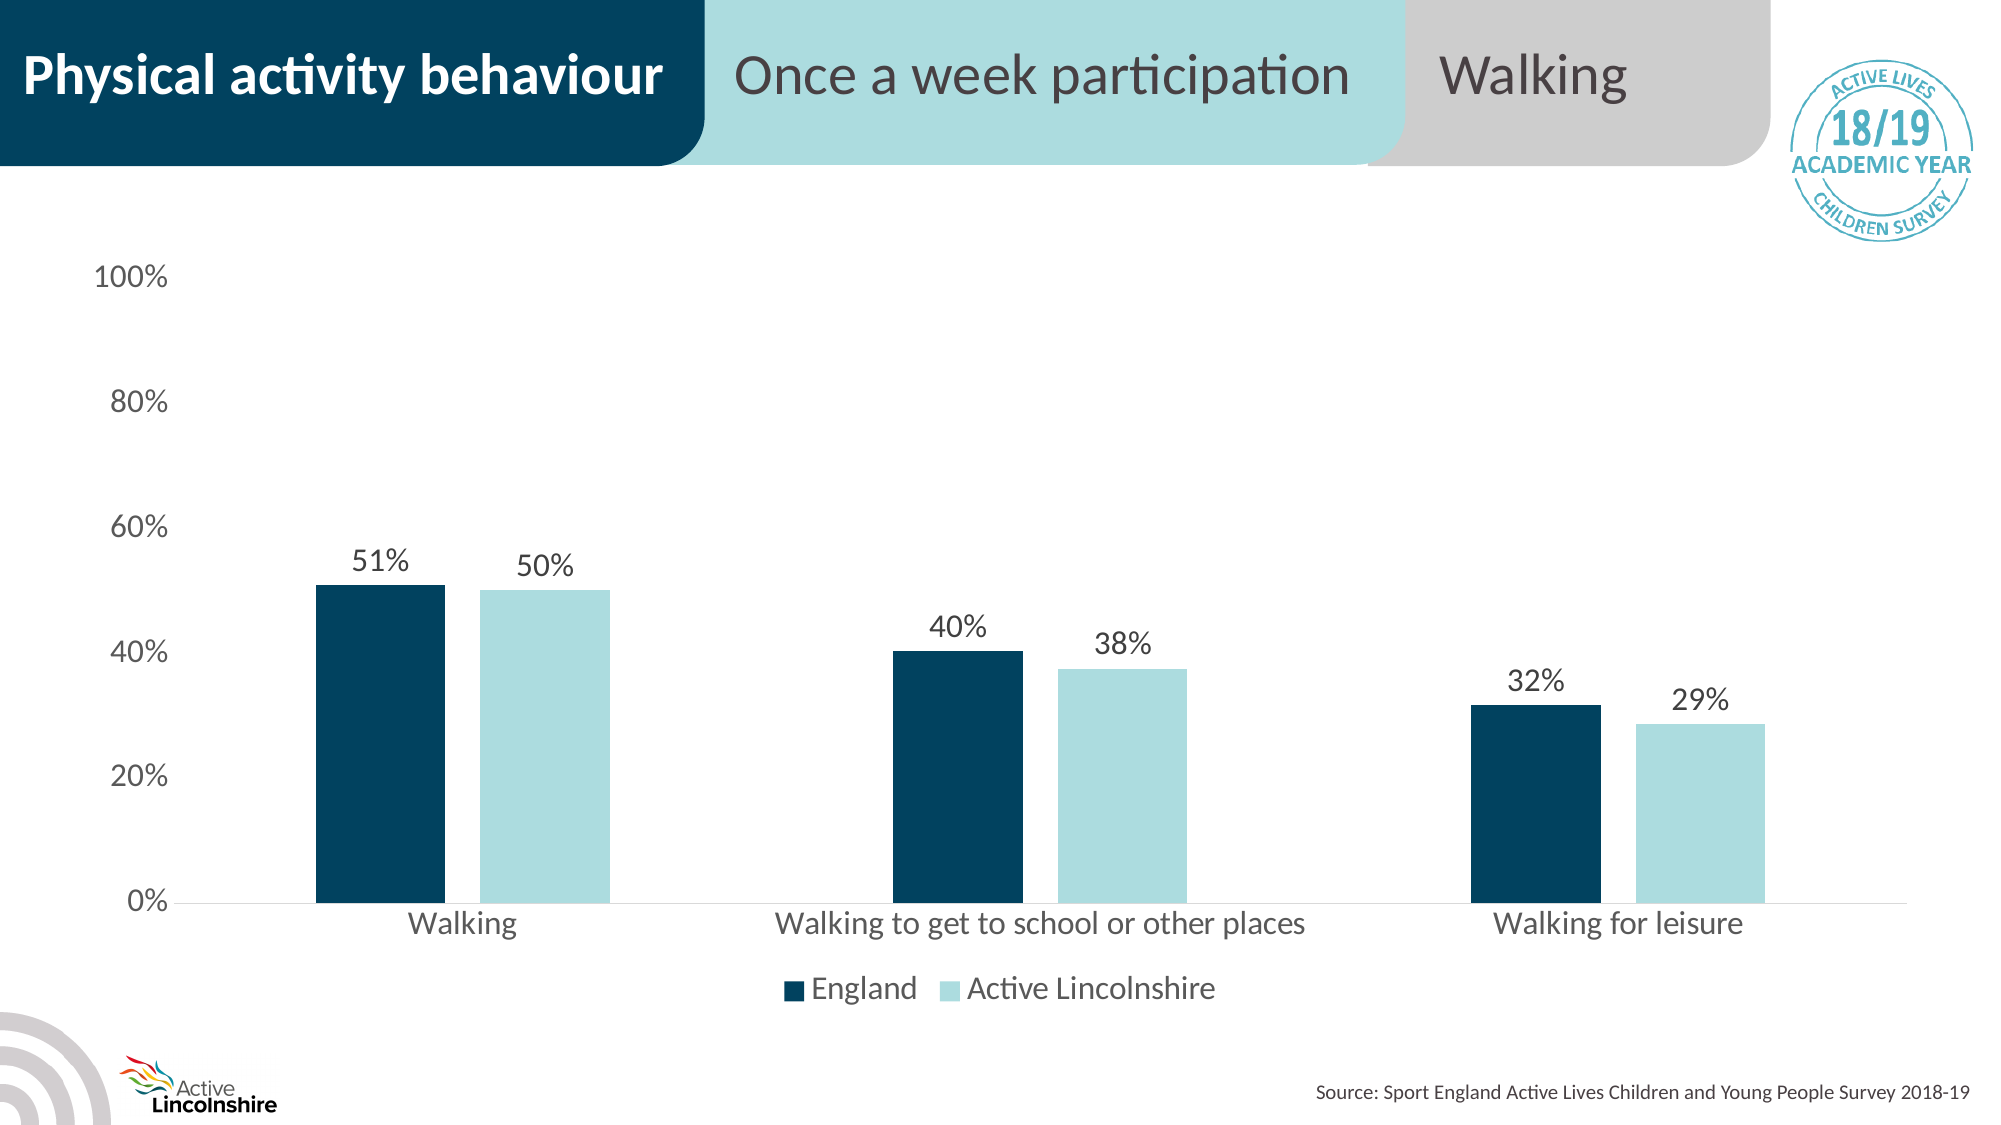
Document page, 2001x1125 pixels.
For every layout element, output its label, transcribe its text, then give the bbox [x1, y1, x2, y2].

chart [55, 246, 1945, 1015]
picture [0, 942, 280, 1125]
text_box Source: Sport England Active Lives Children and Young People Survey 2018-19 [892, 1070, 1986, 1111]
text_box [0, 0, 1771, 167]
picture [1770, 53, 1983, 253]
